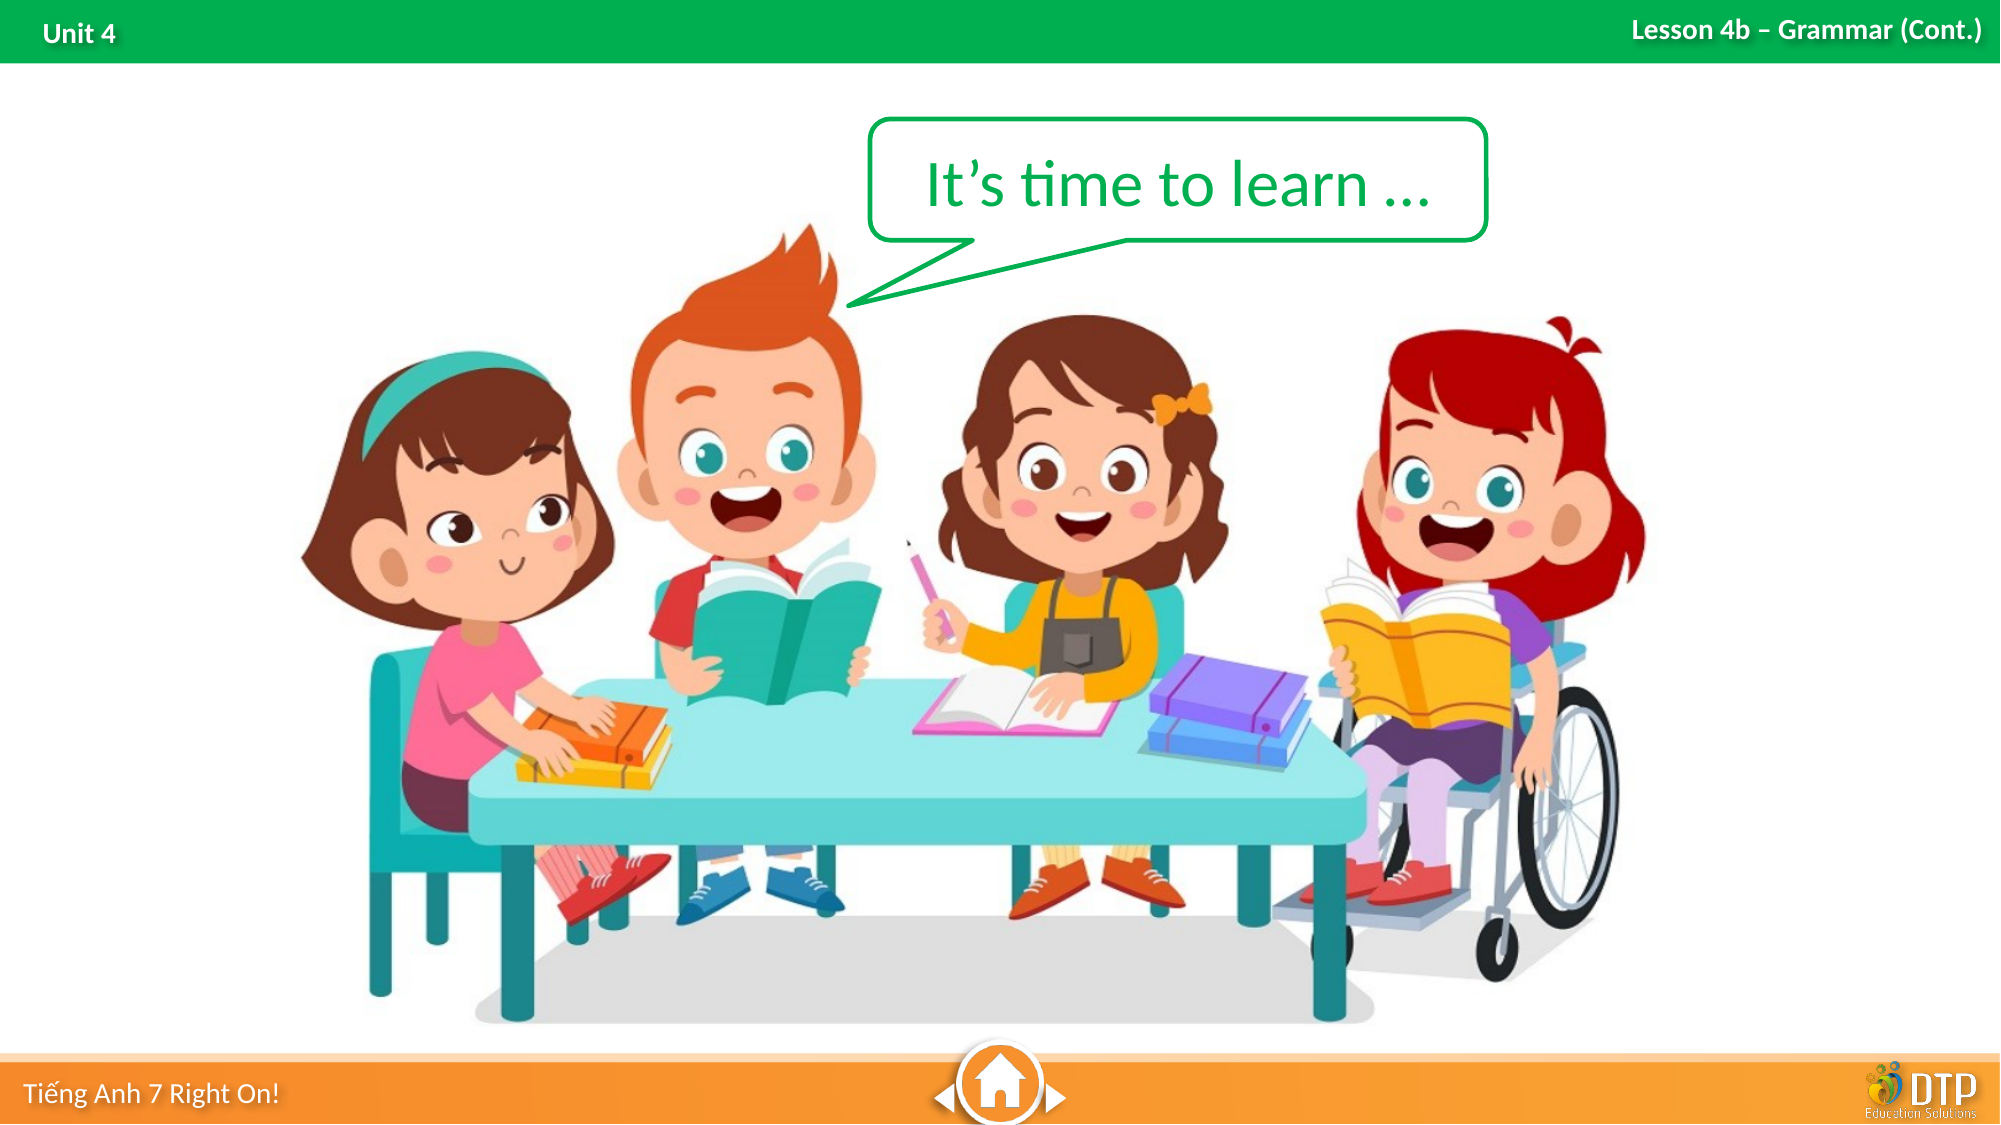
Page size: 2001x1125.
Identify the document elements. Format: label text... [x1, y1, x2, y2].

picture [0, 64, 2000, 1125]
text_box It’s time to learn … [867, 116, 1489, 205]
